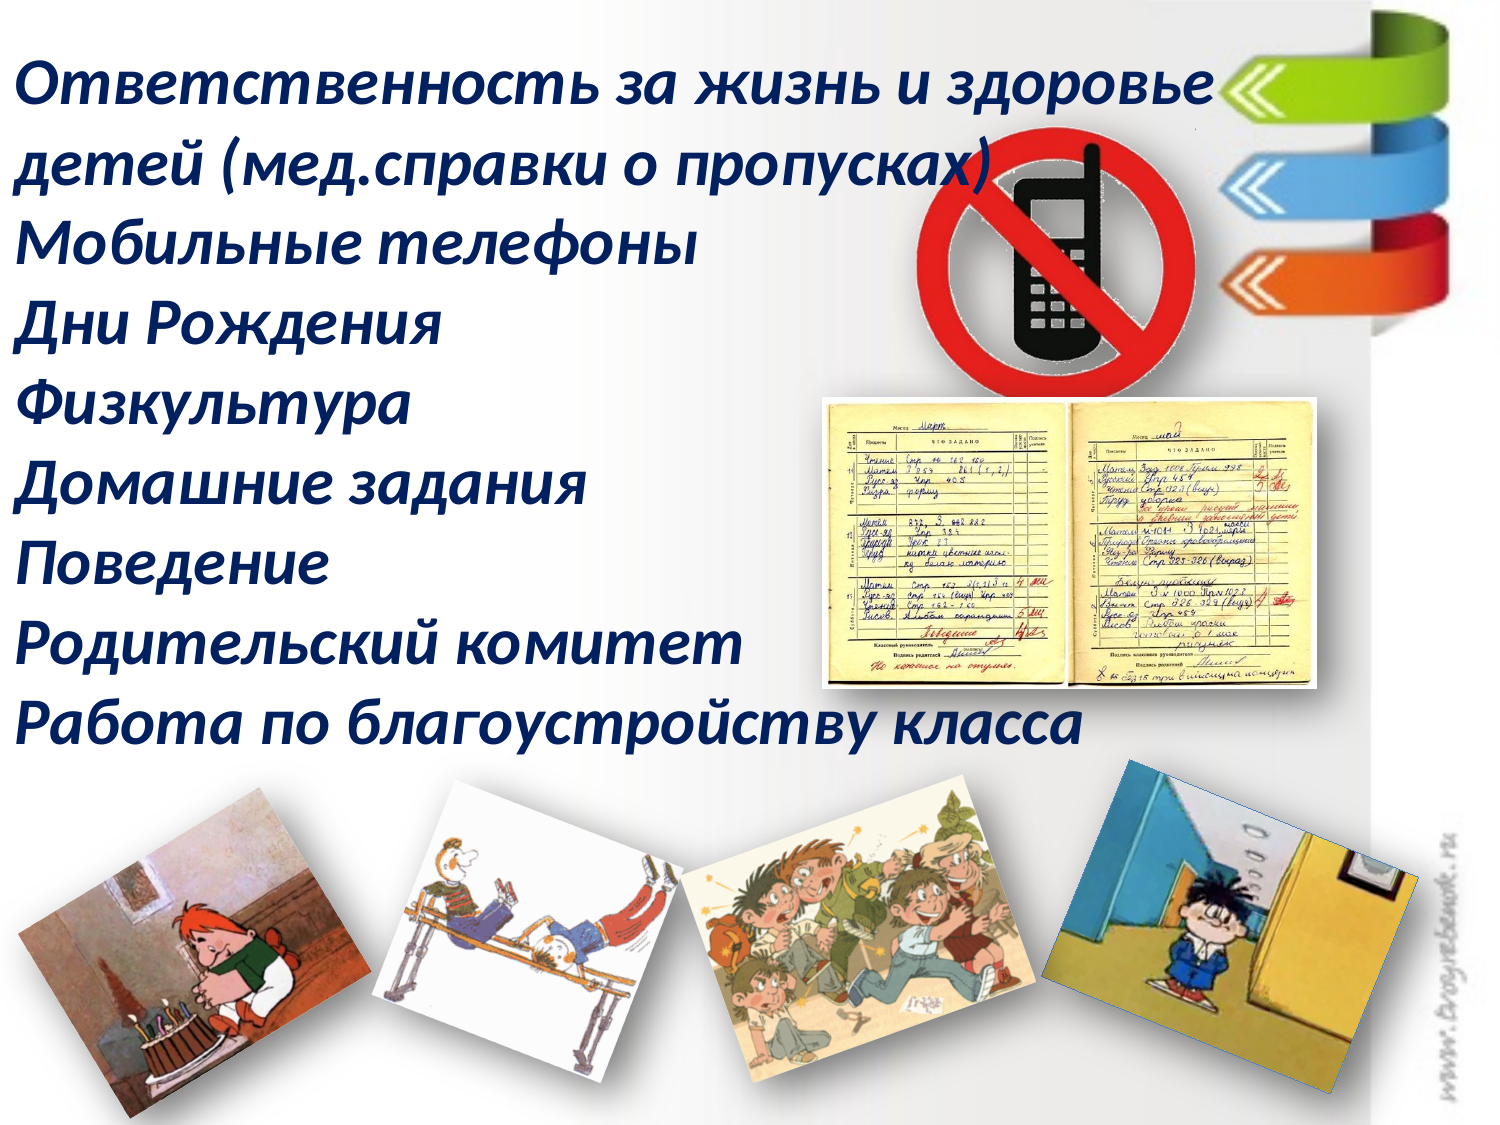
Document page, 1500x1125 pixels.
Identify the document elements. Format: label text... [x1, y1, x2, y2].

picture [0, 0, 1500, 1125]
picture [822, 125, 1318, 689]
text_box Ответственность за жизнь и здоровье детей (мед.справки о пропусках) Мобильные телефоны Дни Рождения Физкультура Домашние задания Поведение Родительский комитет Работа по благоустройству класса [0, 30, 1400, 846]
